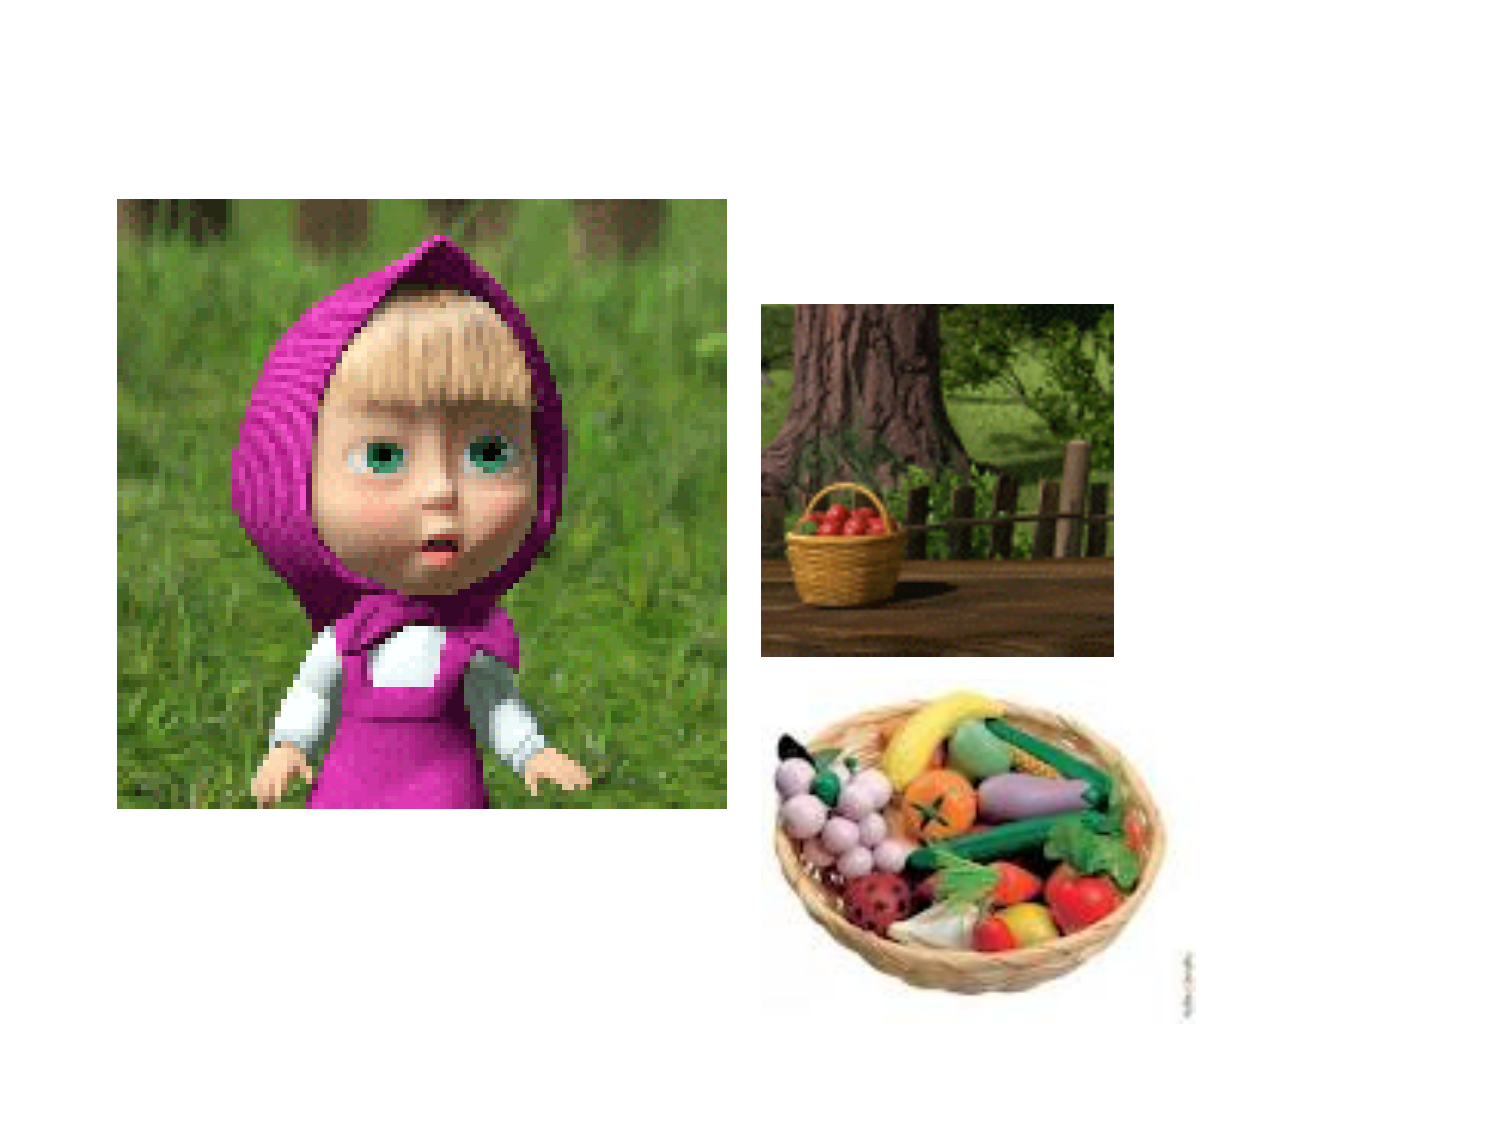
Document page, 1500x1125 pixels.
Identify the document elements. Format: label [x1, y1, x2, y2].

picture [116, 198, 727, 809]
picture [761, 304, 1114, 657]
picture [761, 679, 1196, 1025]
